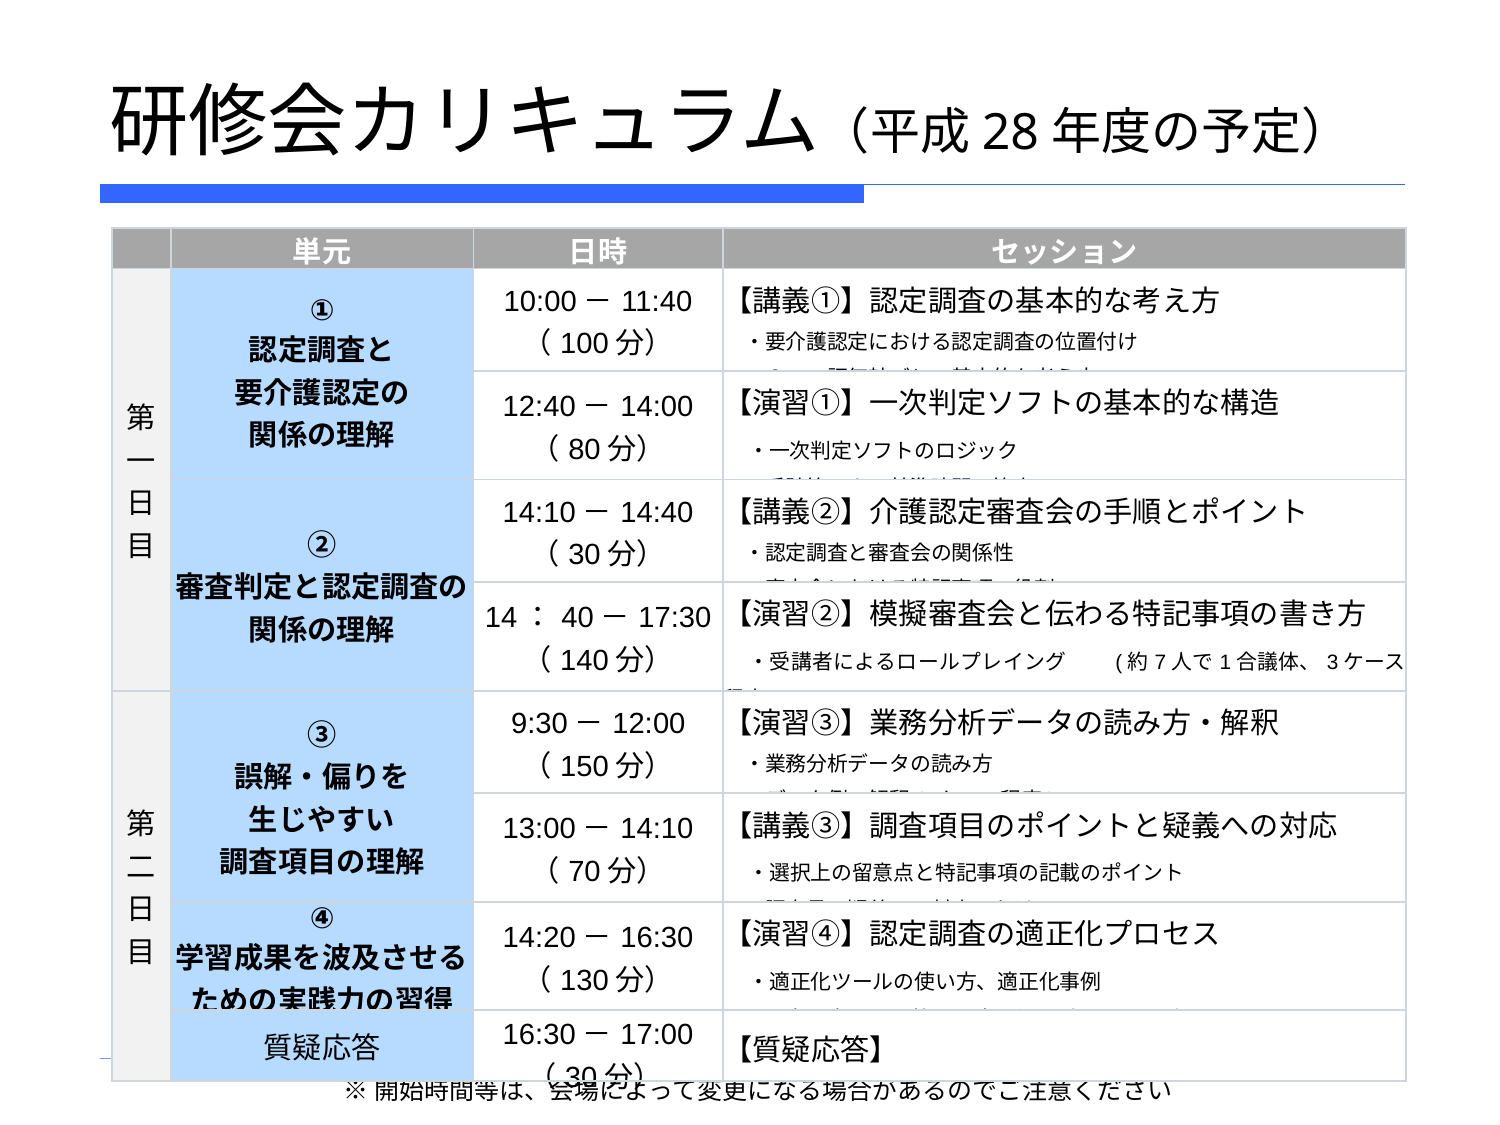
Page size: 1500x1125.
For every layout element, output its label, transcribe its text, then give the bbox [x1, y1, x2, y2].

table_cell ① 認定調査と 要介護認定の 関係の理解 [172, 269, 473, 479]
table_cell 13:00－14:10 （70分） [474, 794, 722, 901]
table_cell 第二日目 [113, 692, 170, 1080]
table_cell ④ 学習成果を波及させるための実践力の習得 [172, 903, 473, 1009]
table_cell 14:20－16:30 （130分） [474, 903, 722, 1009]
table_cell 【講義①】認定調査の基本的な考え方 ・要介護認定における認定調査の位置付け ・３つの評価軸ごとの基本的な考え方 [724, 269, 1405, 370]
table_cell 【演習③】業務分析データの読み方・解釈 ・業務分析データの読み方 ・データ例の解釈(2ケース程度) [724, 692, 1405, 792]
table_header セッション [724, 229, 1405, 268]
table_header 単元 [172, 229, 473, 268]
table_header 日時 [474, 229, 722, 268]
table_cell 第一日目 [113, 269, 170, 690]
table_cell 【講義②】介護認定審査会の手順とポイント ・認定調査と審査会の関係性 ・審査会における特記事項の役割 [724, 480, 1405, 581]
title 研修会カリキュラム（平成28年度の予定） [93, 49, 1407, 173]
table_header [113, 229, 170, 268]
table_cell ③ 誤解・偏りを 生じやすい 調査項目の理解 [172, 692, 473, 901]
table_cell 【演習②】模擬審査会と伝わる特記事項の書き方 ・受講者によるロールプレイング (約7人で1合議体、3ケース程度) [724, 583, 1405, 690]
table_cell 【演習④】認定調査の適正化プロセス ・適正化ツールの使い方、適正化事例 ・認定調査の課題整理、適正化のプランニング [724, 903, 1405, 1009]
table_cell 【質疑応答】 [724, 1011, 1405, 1080]
table_cell 12:40－14:00 （80分） [474, 372, 722, 479]
table_cell 16:30－17:00 （30分） [474, 1011, 722, 1080]
table_cell 【演習①】一次判定ソフトの基本的な構造 ・一次判定ソフトのロジック ・手計算による基準時間の算出 [724, 372, 1405, 479]
table_cell 14：40－17:30 （140分） [474, 583, 722, 690]
table_cell ② 審査判定と認定調査の 関係の理解 [172, 480, 473, 690]
table_cell 10:00－11:40 （100分） [474, 269, 722, 370]
table_cell 質疑応答 [172, 1011, 473, 1080]
text_box ※開始時間等は、会場によって変更になる場合があるのでご注意ください [94, 1067, 1422, 1112]
table_cell 9:30－12:00 （150分） [474, 692, 722, 792]
table_cell 【講義③】調査項目のポイントと疑義への対応 ・選択上の留意点と特記事項の記載のポイント ・調査員の疑義への対応におけるコツ [724, 794, 1405, 901]
table_cell 14:10－14:40 （30分） [474, 480, 722, 581]
